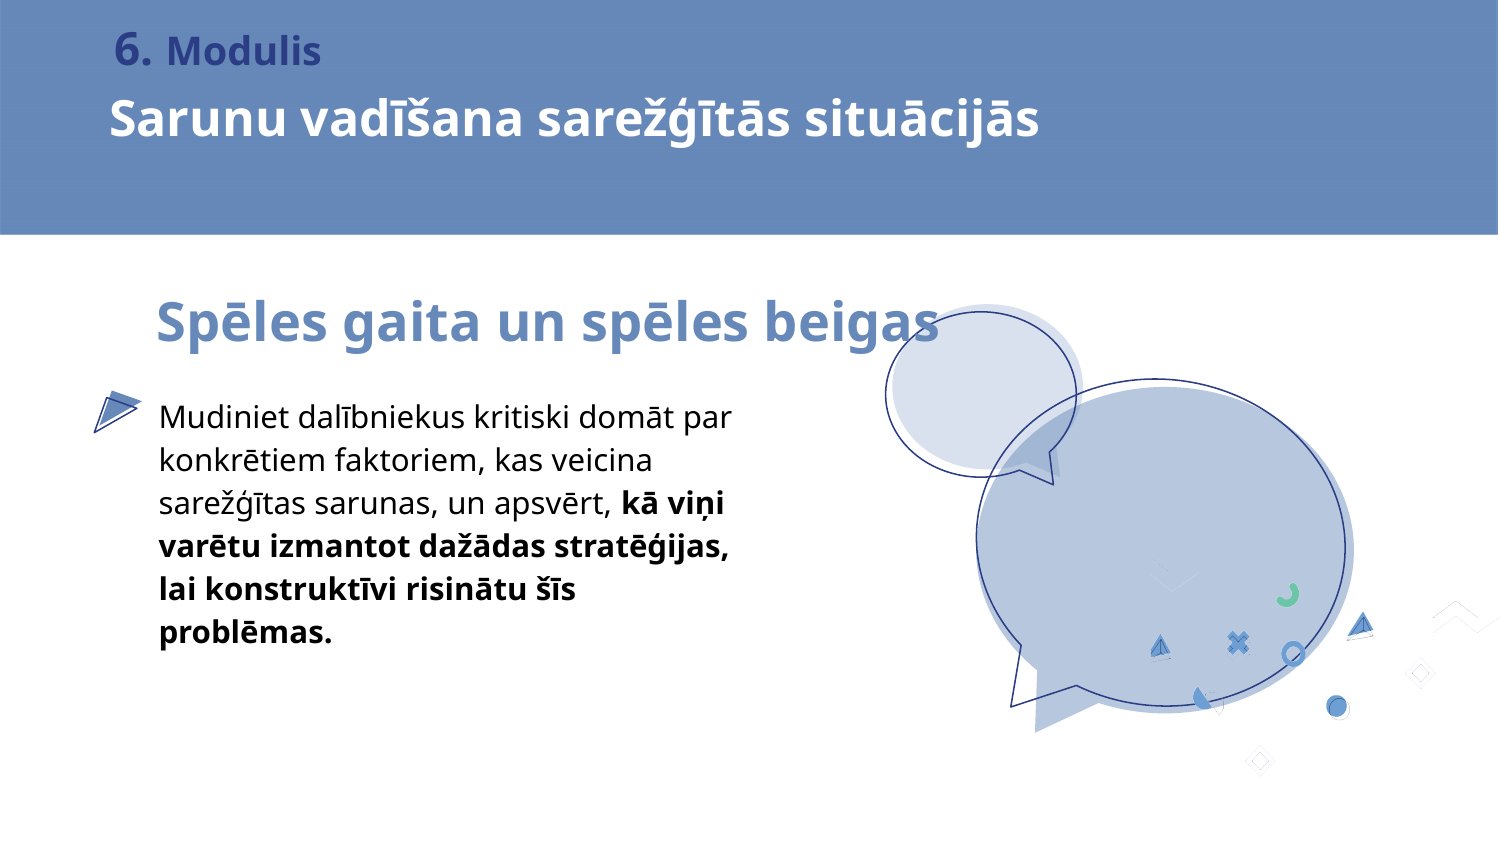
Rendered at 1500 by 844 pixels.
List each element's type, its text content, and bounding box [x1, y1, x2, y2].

text_box [885, 328, 1077, 478]
text_box [1279, 419, 1354, 554]
text_box [1034, 686, 1145, 733]
picture [1150, 555, 1500, 778]
text_box [1038, 316, 1084, 394]
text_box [93, 390, 143, 444]
picture [0, 0, 1500, 236]
text_box [976, 378, 1346, 708]
text_box [976, 551, 1020, 654]
text_box Spēles gaita un spēles beigas [141, 262, 1038, 368]
text_box Mudiniet dalībniekus kritiski domāt par konkrētiem faktoriem, kas veicina sarežģītas sarunas, un apsvērt, kā viņi varētu izmantot dažādas stratēģijas, lai konstruktīvi risinātu šīs problēmas. [121, 376, 756, 665]
